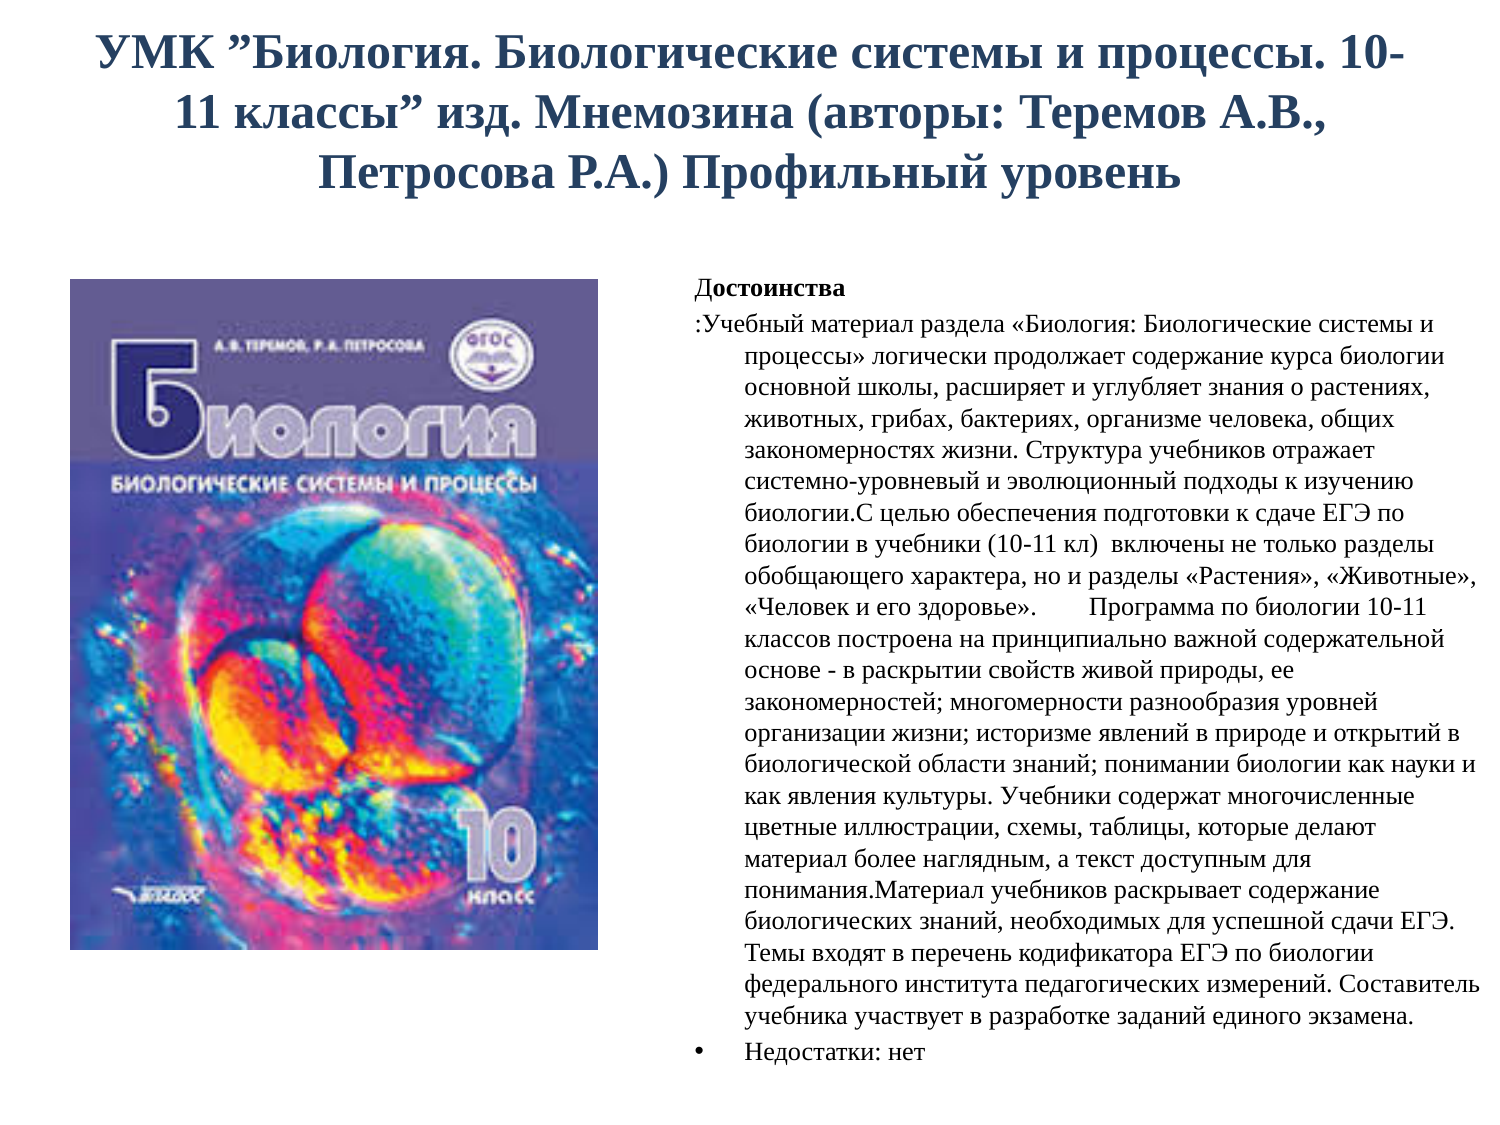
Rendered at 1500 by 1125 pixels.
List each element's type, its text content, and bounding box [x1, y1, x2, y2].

list Достоинства :Учебный материал раздела «Биология: Биологические системы и процессы» логически продолжает содержание курса биологии основной школы, расширяет и углубляет знания о растениях, животных, грибах, бактериях, организме человека, общих закономерностях жизни. Структура учебников отражает системно-уровневый и эволюционный подходы к изучению биологии.С целью обеспечения подготовки к сдаче ЕГЭ по биологии в учебники (10-11 кл) включены не только разделы обобщающего характера, но и разделы «Растения», «Животные», «Человек и его здоровье». Программа по биологии 10-11 классов построена на принципиально важной содержательной основе - в раскрытии свойств живой природы, ее закономерностей; многомерности разнообразия уровней организации жизни; историзме явлений в природе и открытий в биологической области знаний; понимании биологии как науки и как явления культуры. Учебники содержат многочисленные цветные иллюстрации, схемы, таблицы, которые делают материал более наглядным, а текст доступным для понимания.Материал учебников раскрывает содержание биологических знаний, необходимых для успешной сдачи ЕГЭ. Темы входят в перечень кодификатора ЕГЭ по биологии федерального института педагогических измерений. Составитель учебника участвует в разработке заданий единого экзамена. Недостатки: нет [679, 262, 1500, 1090]
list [70, 278, 598, 950]
title УМК ”Биология. Биологические системы и процессы. 10-11 классы” изд. Мнемозина (авторы: Теремов А.В., Петросова Р.А.) Профильный уровень [75, 45, 1425, 233]
